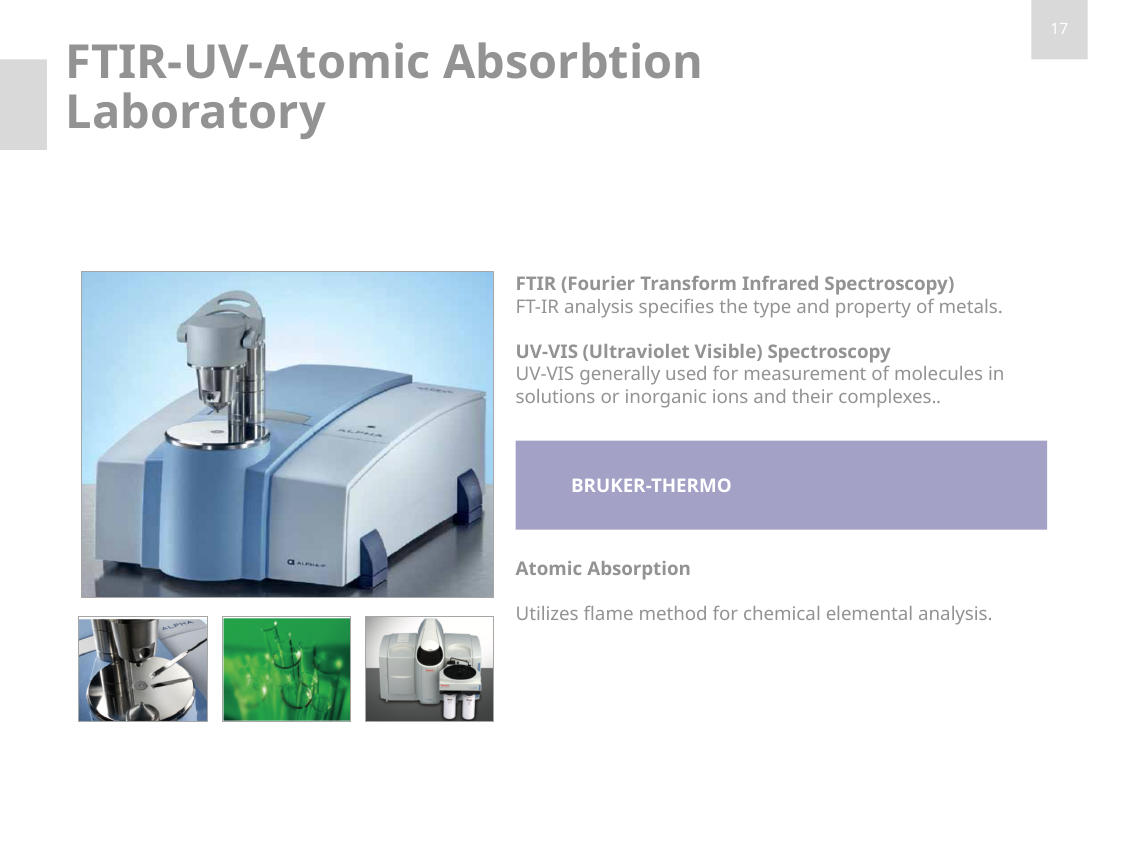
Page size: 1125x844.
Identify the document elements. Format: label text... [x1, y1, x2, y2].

text_box FTIR (Fourier Transform Infrared Spectroscopy) FT-IR analysis specifies the type and property of metals. UV-VIS (Ultraviolet Visible) Spectroscopy UV-VIS generally used for measurement of molecules in solutions or inorganic ions and their complexes.. [515, 271, 1056, 407]
picture [221, 616, 351, 722]
picture [78, 616, 208, 722]
text_box [515, 440, 1048, 531]
text_box BRUKER-THERMO [556, 465, 1007, 504]
title FTIR-UV-Atomic Absorbtion Laboratory [65, 59, 957, 118]
text_box Atomic Absorption Utilizes flame method for chemical elemental analysis. [515, 556, 1056, 625]
picture [365, 616, 494, 722]
picture [81, 271, 494, 599]
